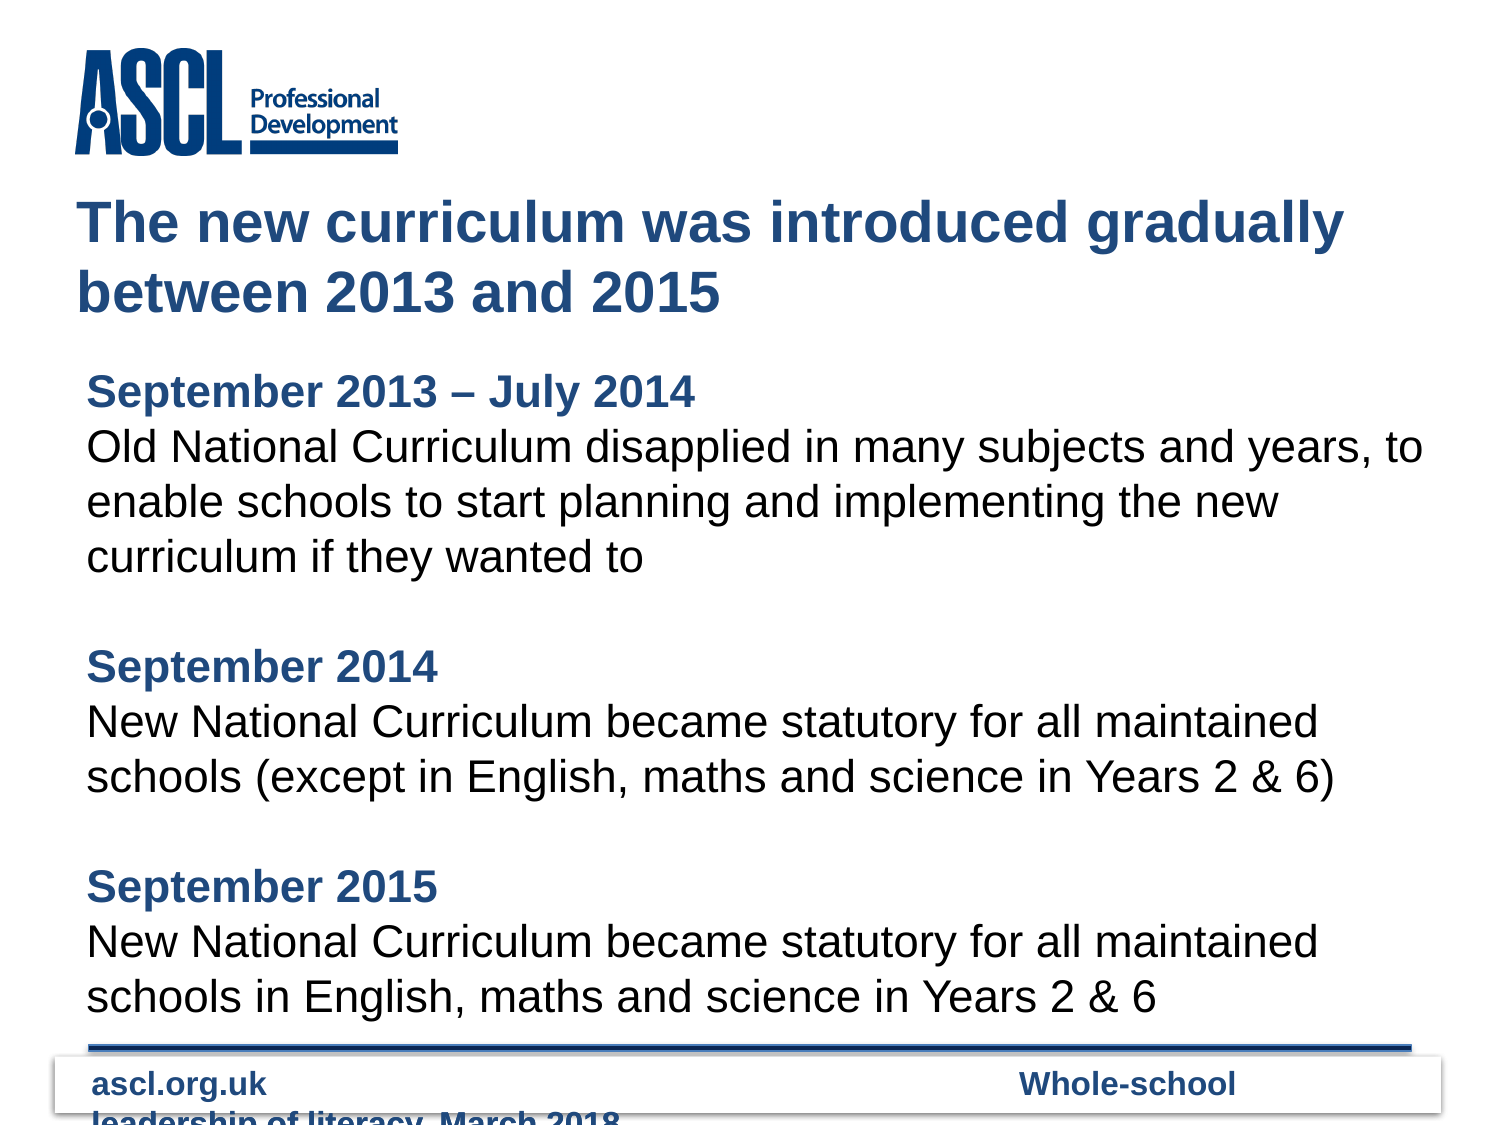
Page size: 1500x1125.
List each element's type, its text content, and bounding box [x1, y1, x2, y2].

text_box September 2013 – July 2014 Old National Curriculum disapplied in many subjects and years, to enable schools to start planning and implementing the new curriculum if they wanted to September 2014 New National Curriculum became statutory for all maintained schools (except in English, maths and science in Years 2 & 6) September 2015 New National Curriculum became statutory for all maintained schools in English, maths and science in Years 2 & 6 [86, 361, 1462, 1022]
text_box The new curriculum was introduced gradually between 2013 and 2015 [76, 184, 1427, 257]
picture [75, 48, 398, 156]
